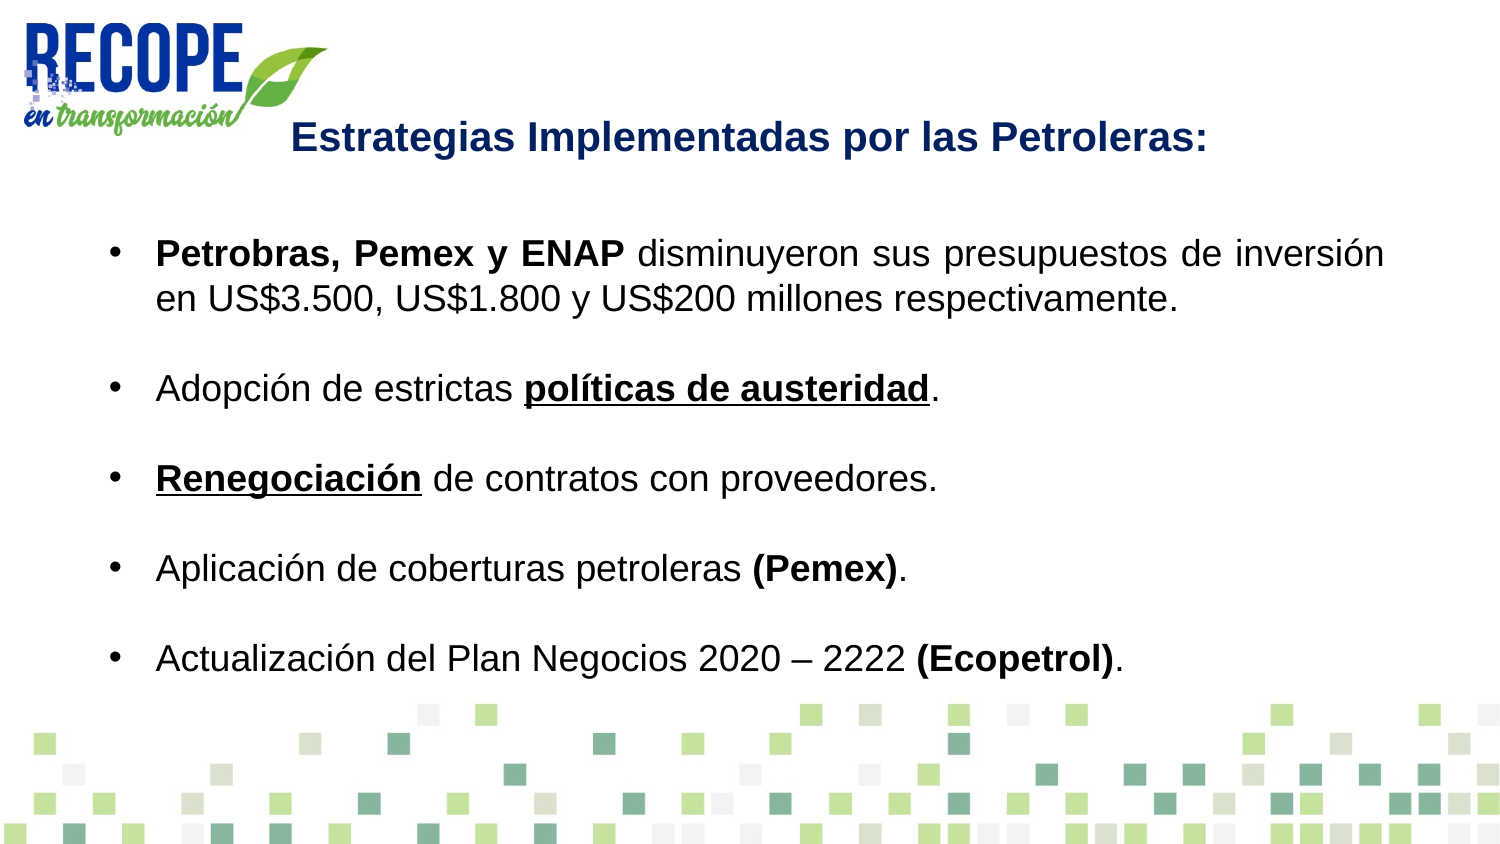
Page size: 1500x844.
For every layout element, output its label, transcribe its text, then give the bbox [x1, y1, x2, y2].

text_box Estrategias Implementadas por las Petroleras: [268, 63, 1232, 205]
picture [24, 23, 329, 136]
picture [0, 696, 1500, 844]
text_box Petrobras, Pemex y ENAP disminuyeron sus presupuestos de inversión en US$3.500, US$1.800 y US$200 millones respectivamente. Adopción de estrictas políticas de austeridad. Renegociación de contratos con proveedores. Aplicación de coberturas petroleras (Pemex). Actualización del Plan Negocios 2020 – 2222 (Ecopetrol). [93, 221, 1400, 735]
